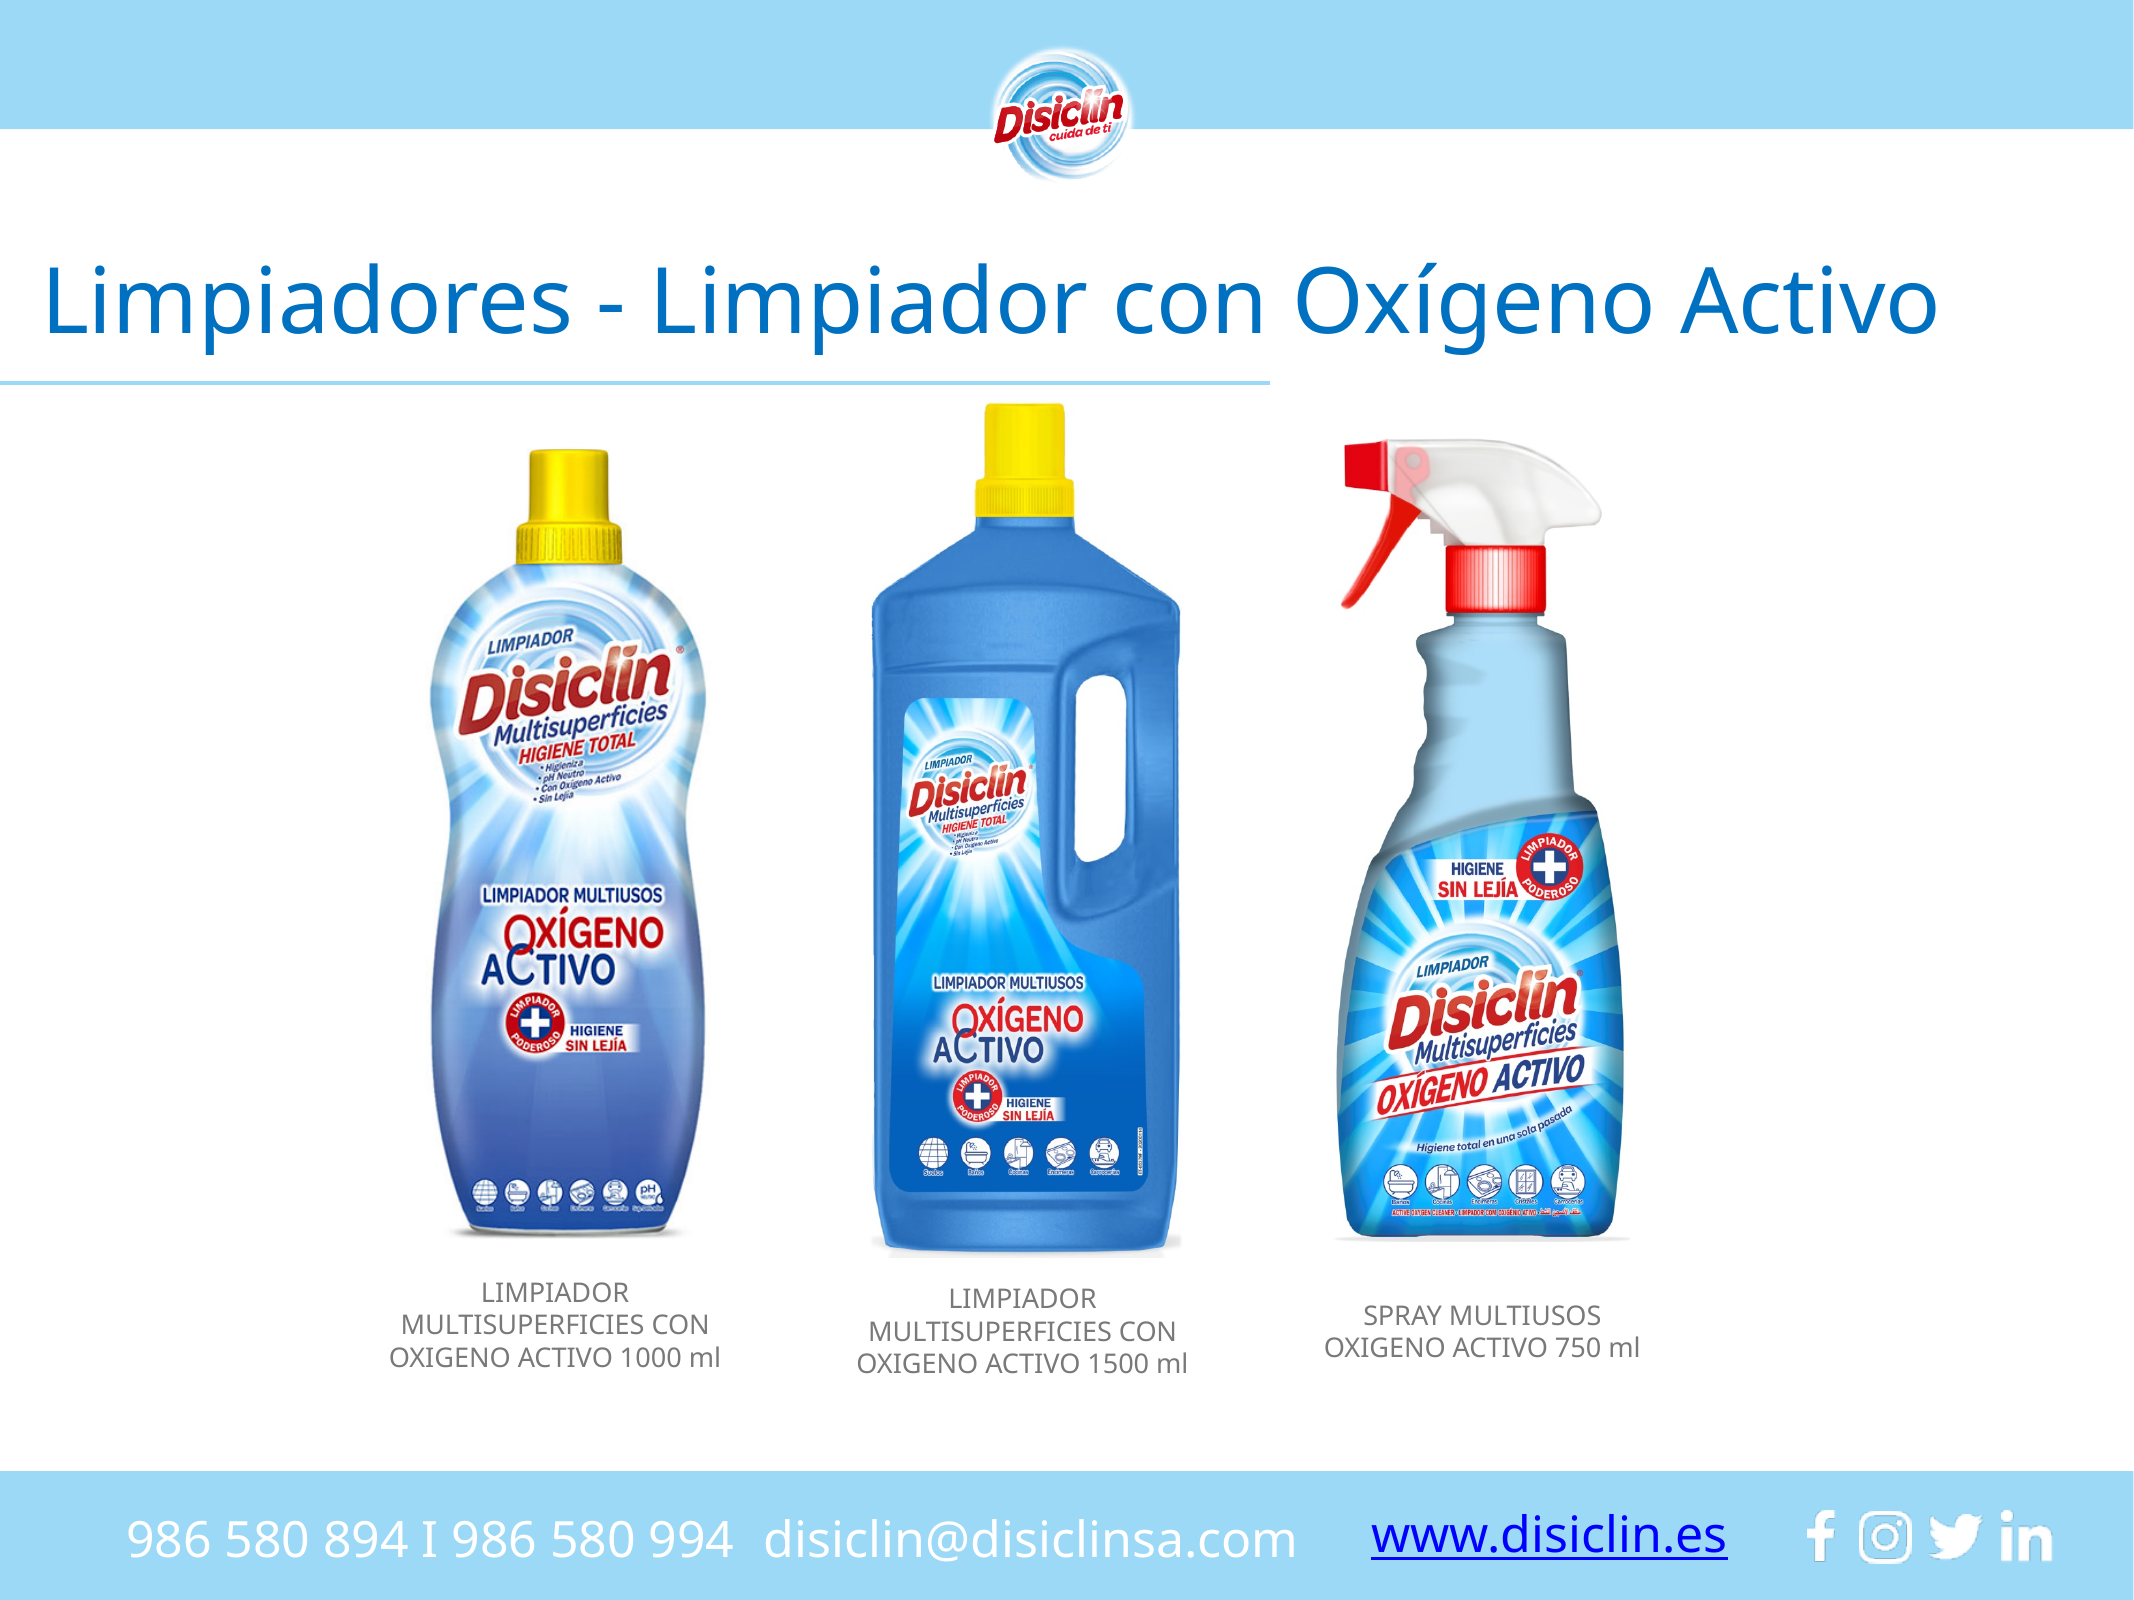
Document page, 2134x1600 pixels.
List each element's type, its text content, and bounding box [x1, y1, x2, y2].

picture [425, 440, 715, 1242]
picture [1332, 437, 1633, 1242]
text_box LIMPIADOR MULTISUPERFICIES CON OXIGENO ACTIVO 1500 ml [832, 1274, 1213, 1387]
picture [1859, 1511, 1912, 1564]
picture [865, 399, 1186, 1258]
picture [1928, 1514, 1985, 1561]
picture [1807, 1510, 1836, 1563]
picture [2001, 1510, 2054, 1563]
picture [986, 42, 1147, 164]
text_box SPRAY MULTIUSOS OXIGENO ACTIVO 750 ml [1291, 1290, 1673, 1371]
title Limpiadores - Limpiador con Oxígeno Activo [32, 164, 2095, 430]
text_box LIMPIADOR MULTISUPERFICIES CON OXIGENO ACTIVO 1000 ml [364, 1267, 746, 1381]
